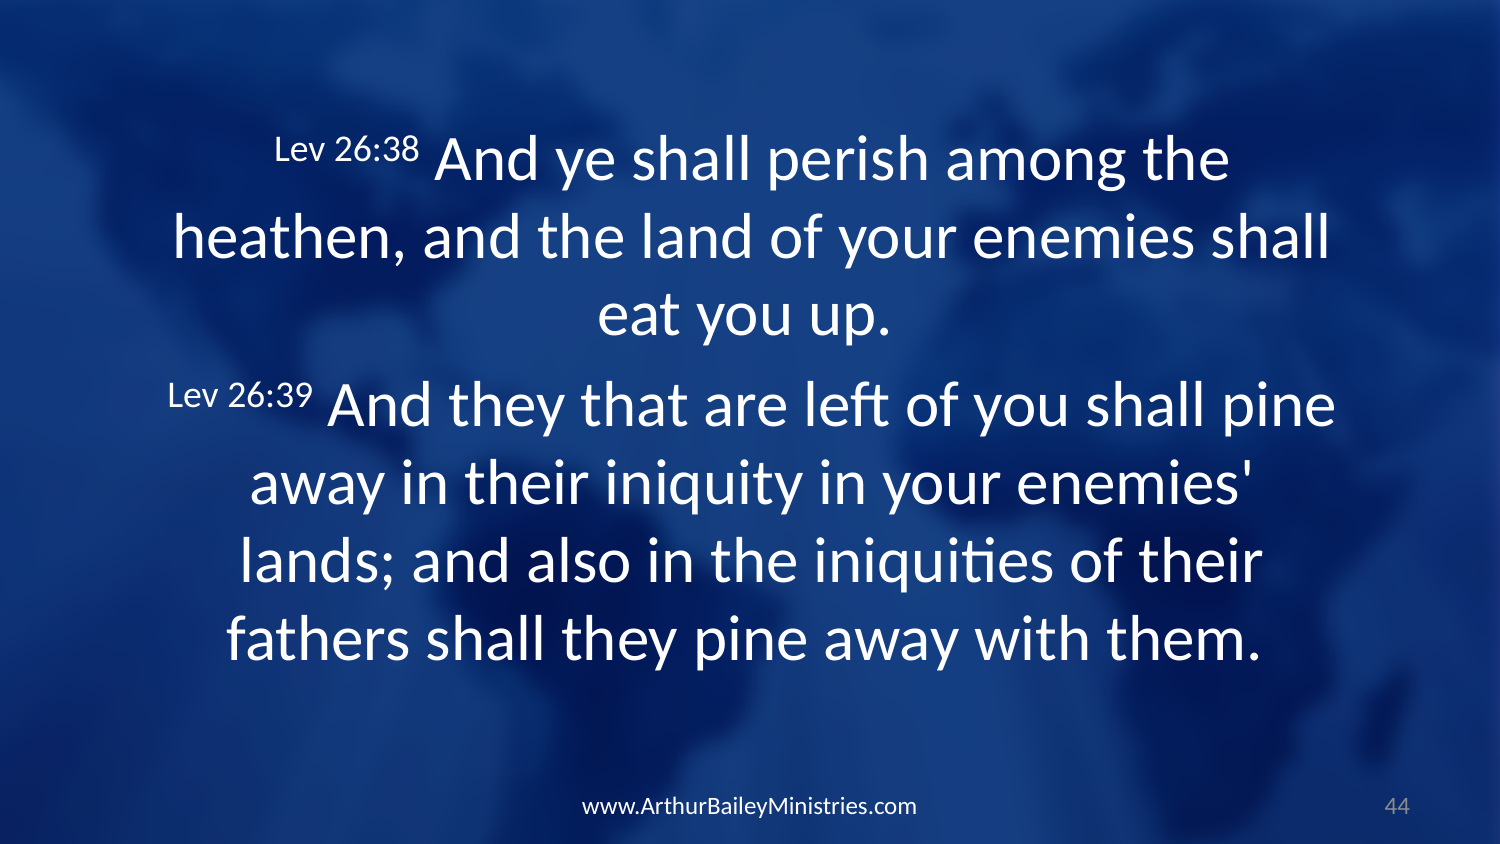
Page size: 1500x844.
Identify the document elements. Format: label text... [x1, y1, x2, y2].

footer www.ArthurBaileyMinistries.com [512, 782, 988, 827]
slide_number 44 [1074, 782, 1425, 827]
picture [0, 0, 1500, 844]
list Lev 26:38 And ye shall perish among the heathen, and the land of your enemies shall eat you up. Lev 26:39 And they that are left of you shall pine away in their iniquity in your enemies' lands; and also in the iniquities of their fathers shall they pine away with them. [151, 107, 1355, 741]
